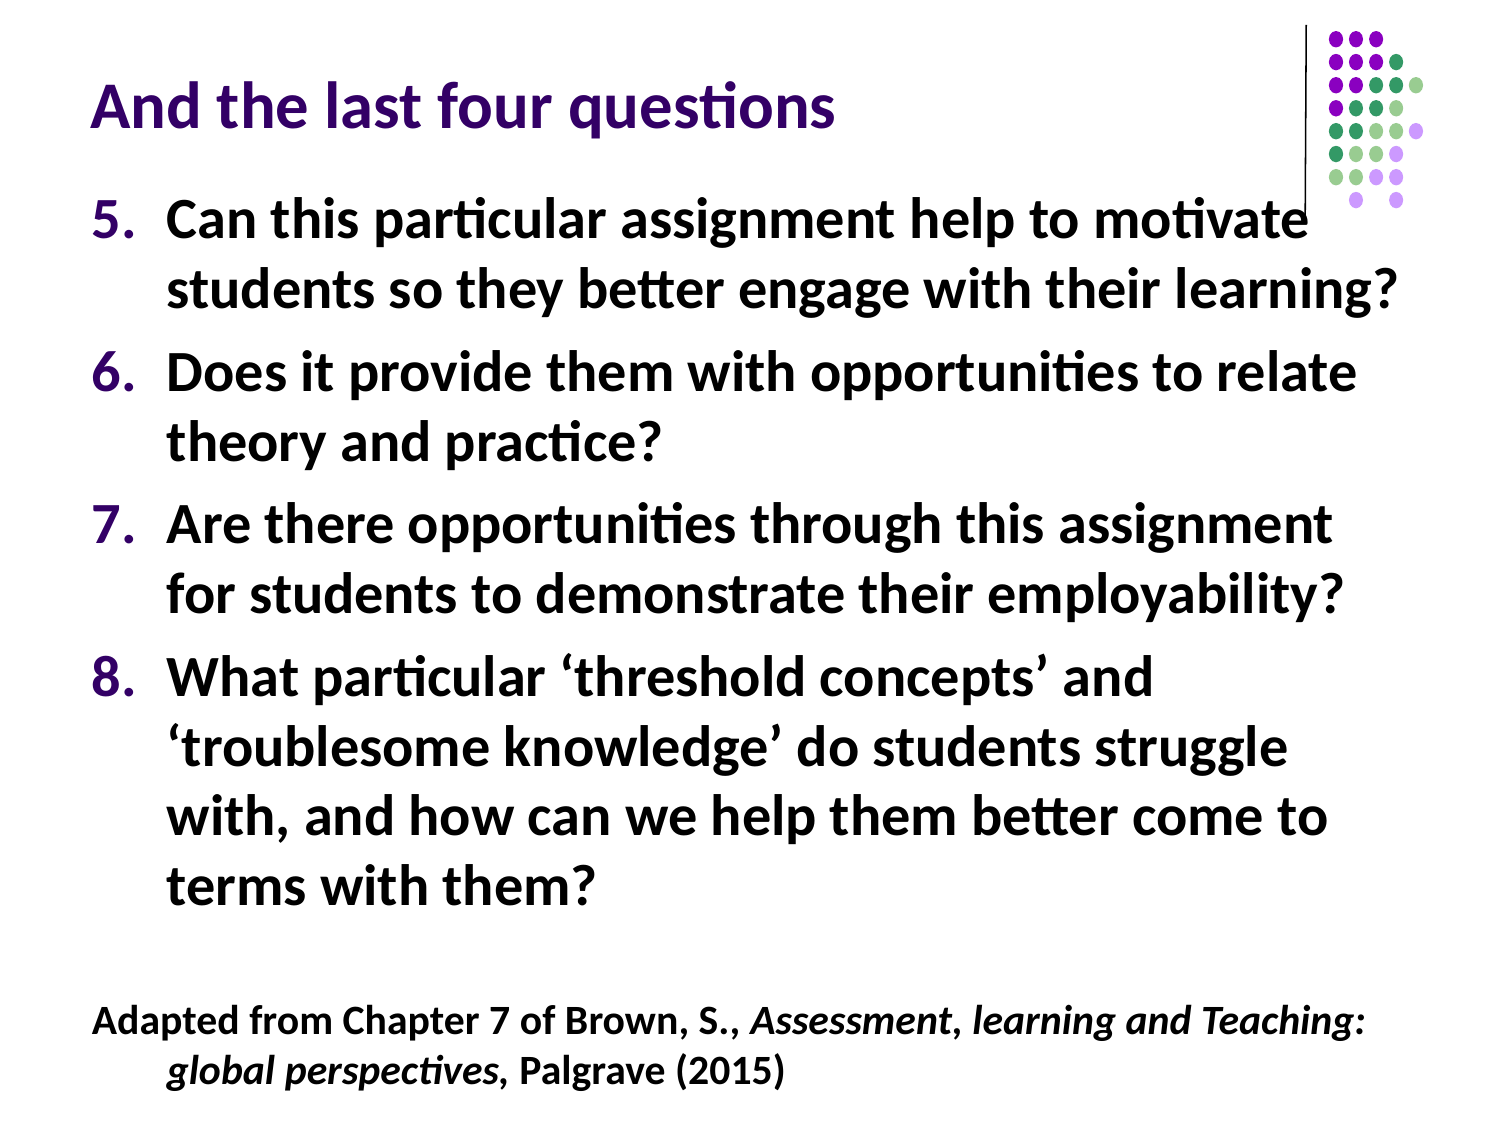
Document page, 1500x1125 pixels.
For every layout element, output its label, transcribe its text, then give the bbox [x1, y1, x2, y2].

list Can this particular assignment help to motivate students so they better engage with their learning? Does it provide them with opportunities to relate theory and practice? Are there opportunities through this assignment for students to demonstrate their employability? What particular ‘threshold concepts’ and ‘troublesome knowledge’ do students struggle with, and how can we help them better come to terms with them? Adapted from Chapter 7 of Brown, S., Assessment, learning and Teaching: global perspectives, Palgrave (2015) [76, 172, 1428, 1029]
title And the last four questions [74, 19, 1313, 150]
